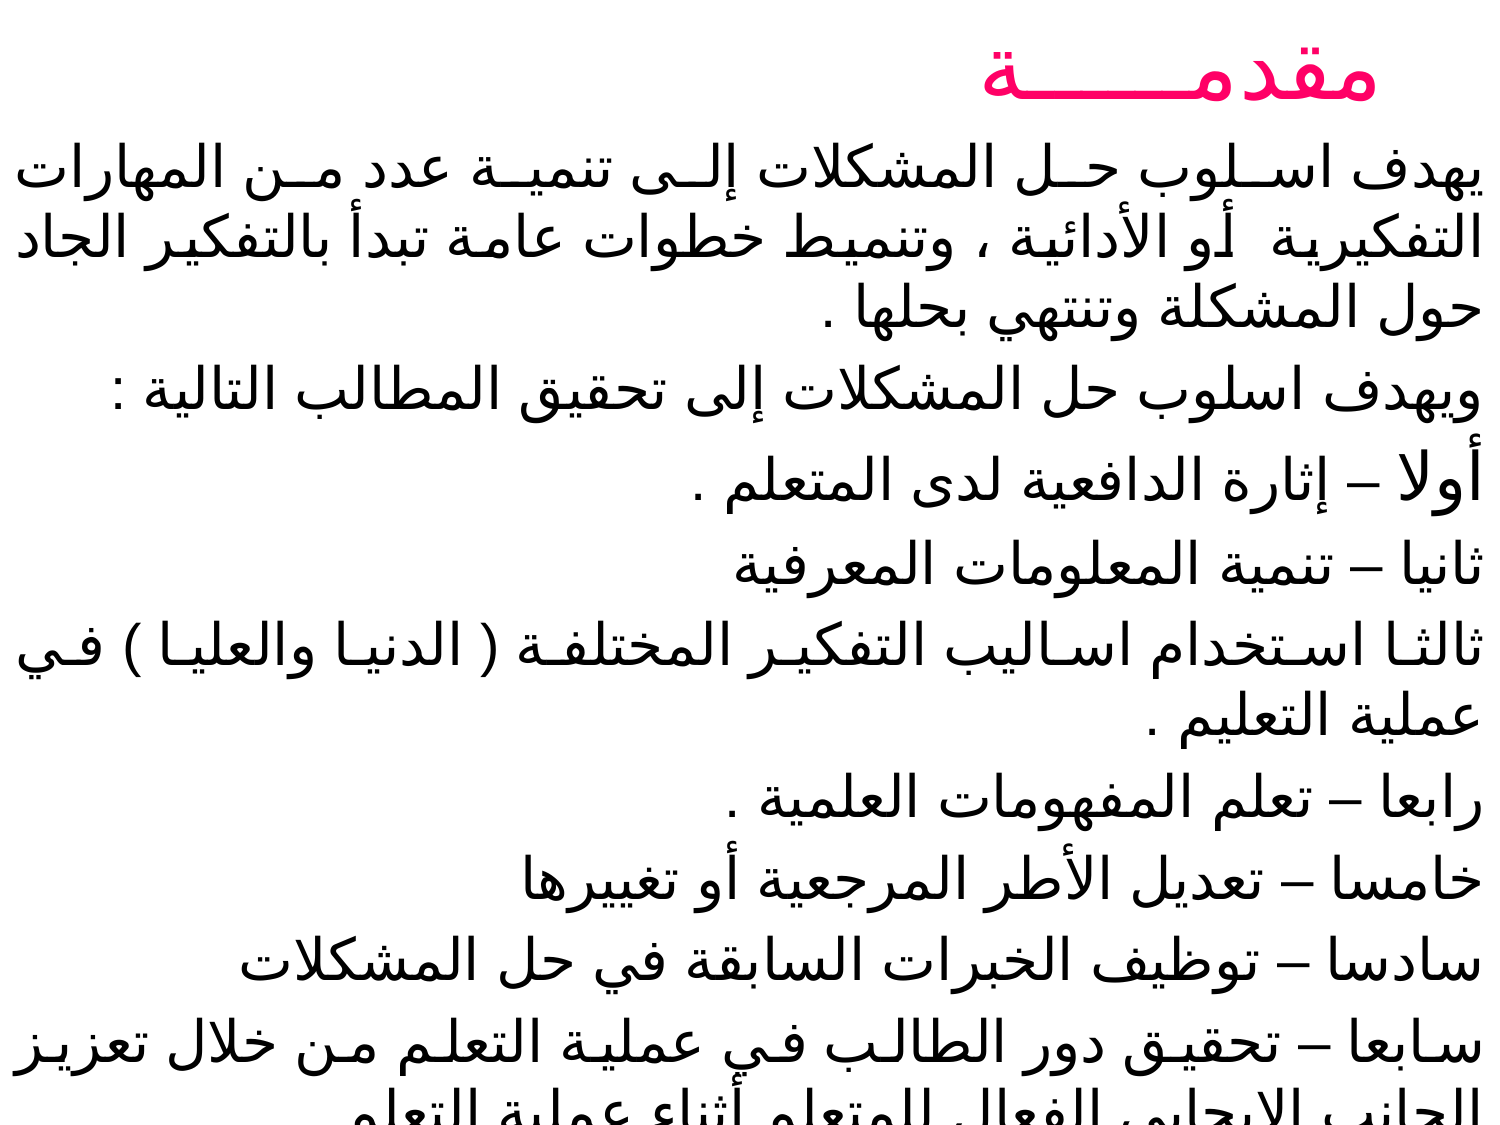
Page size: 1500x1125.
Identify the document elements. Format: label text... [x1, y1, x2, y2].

subtitle مقدمــــــة يهدف اسلوب حل المشكلات إلى تنمية عدد من المهارات التفكيرية أو الأدائية ، وتنميط خطوات عامة تبدأ بالتفكير الجاد حول المشكلة وتنتهي بحلها . ويهدف اسلوب حل المشكلات إلى تحقيق المطالب التالية : أولا – إثارة الدافعية لدى المتعلم . ثانيا – تنمية المعلومات المعرفية ثالثا استخدام اساليب التفكير المختلفة ( الدنيا والعليا ) في عملية التعليم . رابعا – تعلم المفهومات العلمية . خامسا – تعديل الأطر المرجعية أو تغييرها سادسا – توظيف الخبرات السابقة في حل المشكلات سابعا – تحقيق دور الطالب في عملية التعلم من خلال تعزيز الجانب الإيجابي الفعال للمتعلم أثناء عملية التعلم . [0, 0, 1500, 1125]
